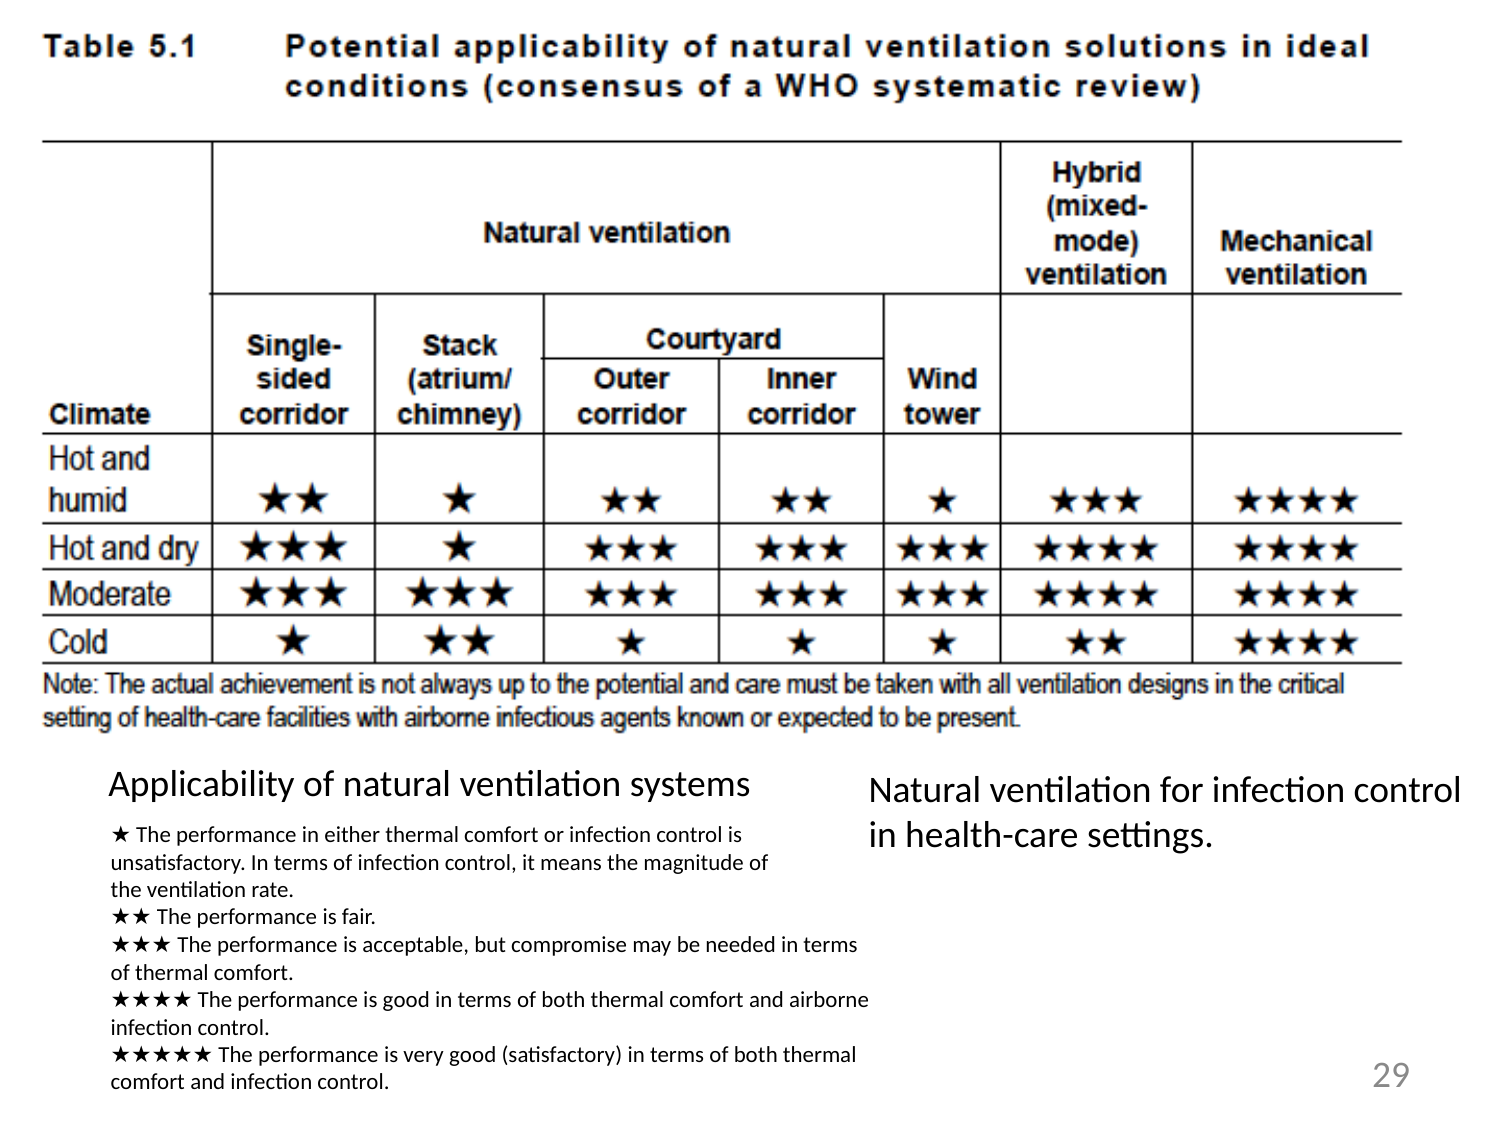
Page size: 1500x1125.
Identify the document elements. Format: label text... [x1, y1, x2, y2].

text_box Natural ventilation for infection control in health-care settings. [853, 758, 1486, 863]
picture [22, 20, 1440, 747]
text_box Applicability of natural ventilation systems [93, 755, 766, 812]
text_box ★ The performance in either thermal comfort or infection control is unsatisfactory. In terms of infection control, it means the magnitude of the ventilation rate. ★★ The performance is fair. ★★★ The performance is acceptable, but compromise may be needed in terms of thermal comfort. ★★★★ The performance is good in terms of both thermal comfort and airborne infection control. ★★★★★ The performance is very good (satisfactory) in terms of both thermal comfort and infection control. [95, 812, 886, 1102]
slide_number 29 [1074, 1042, 1425, 1103]
